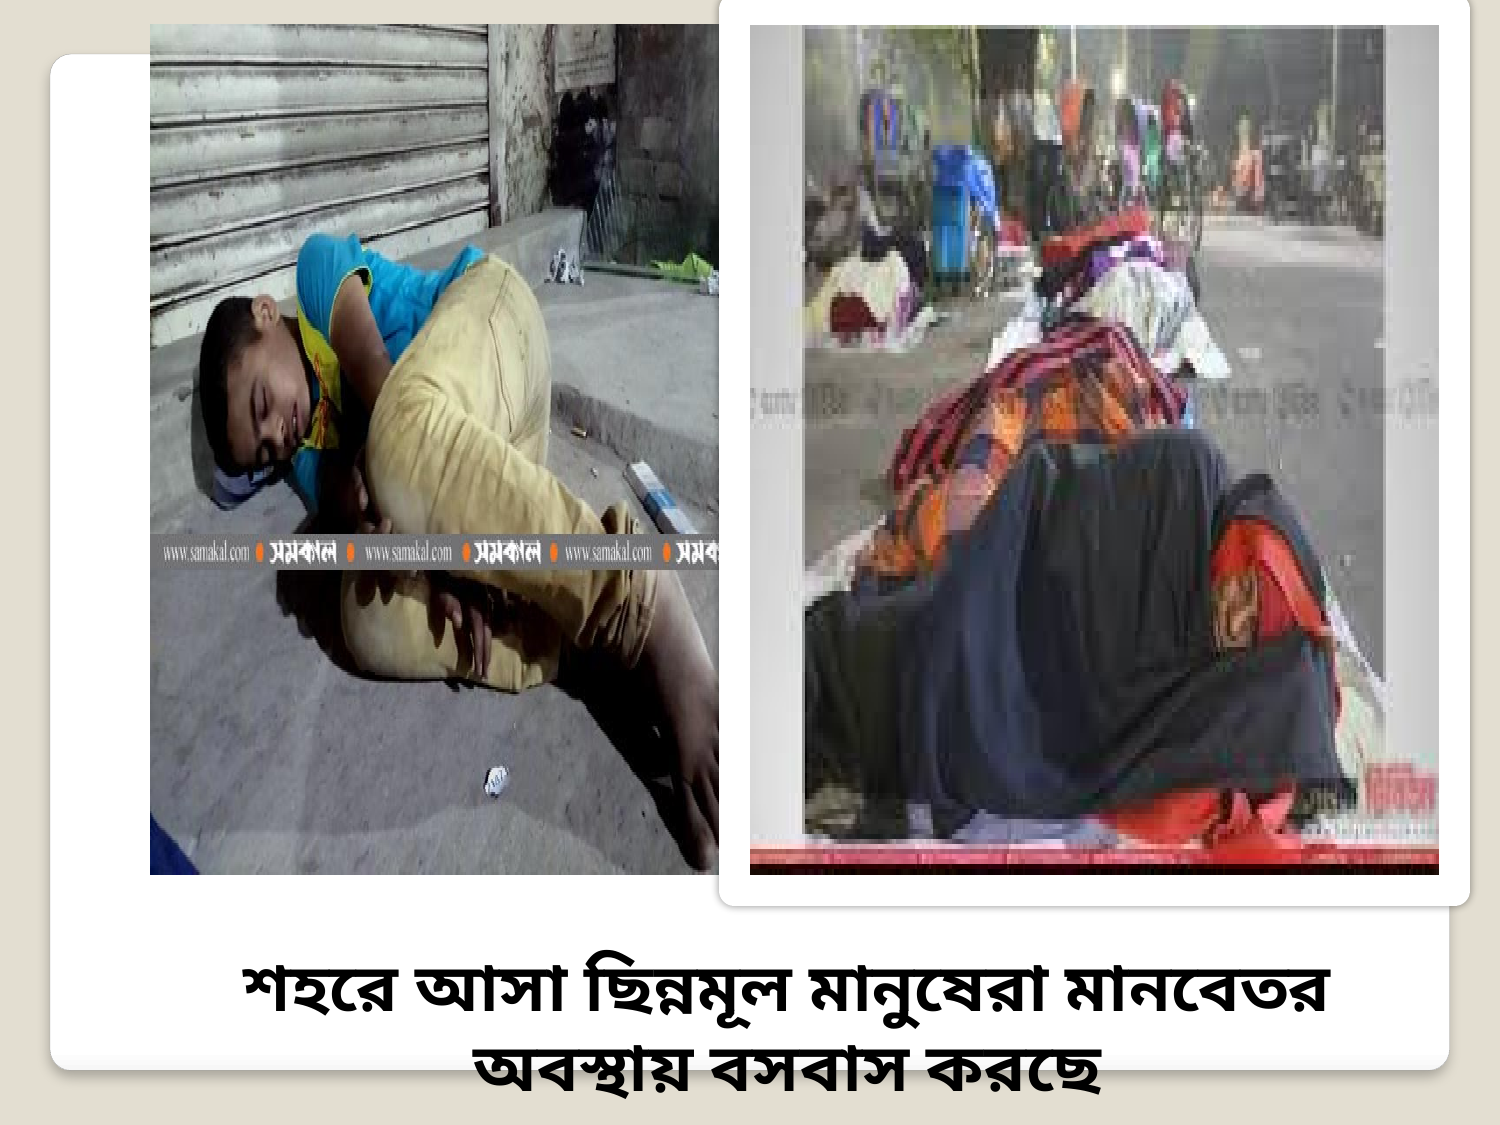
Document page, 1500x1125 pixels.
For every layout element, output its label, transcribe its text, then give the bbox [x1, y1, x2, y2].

picture [149, 24, 1439, 876]
text_box শহরে আসা ছিন্নমূল মানুষেরা মানবেতর অবস্থায় বসবাস করছে [125, 937, 1450, 1113]
